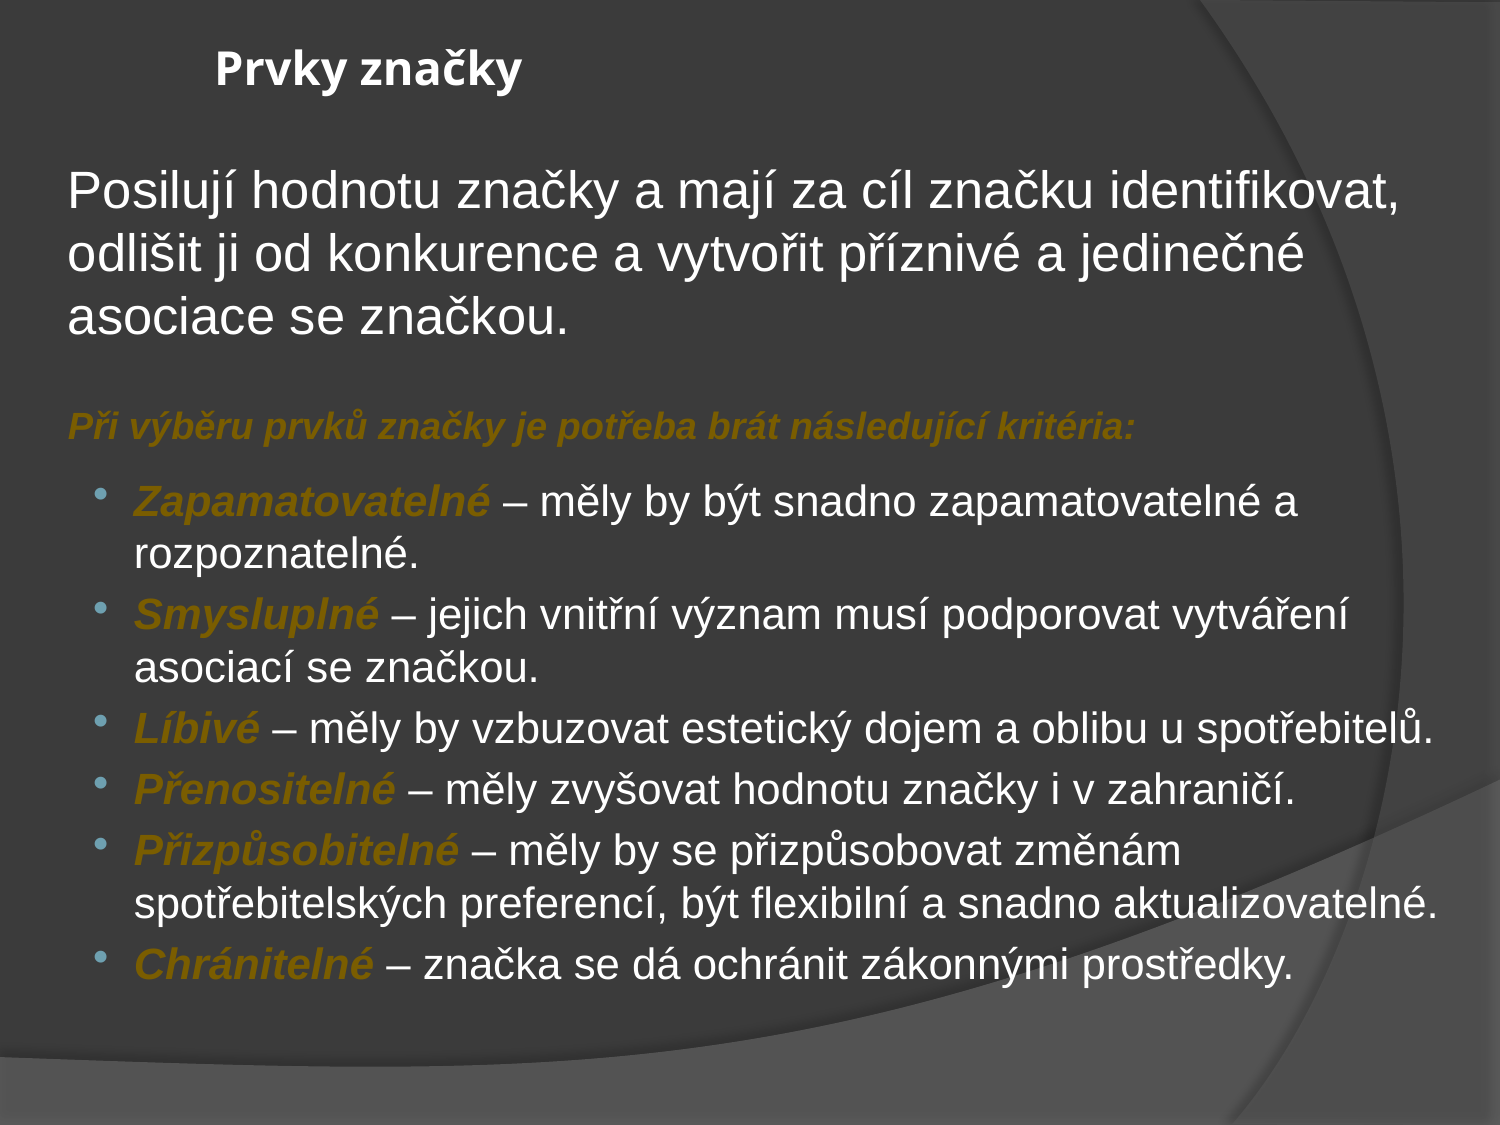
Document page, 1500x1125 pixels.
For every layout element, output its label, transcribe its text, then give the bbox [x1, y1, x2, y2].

list Posilují hodnotu značky a mají za cíl značku identifikovat, odlišit ji od konkurence a vytvořit příznivé a jedinečné asociace se značkou. Při výběru prvků značky je potřeba brát následující kritéria: Zapamatovatelné – měly by být snadno zapamatovatelné a rozpoznatelné. Smysluplné – jejich vnitřní význam musí podporovat vytváření asociací se značkou. Líbivé – měly by vzbuzovat estetický dojem a oblibu u spotřebitelů. Přenositelné – měly zvyšovat hodnotu značky i v zahraničí. Přizpůsobitelné – měly by se přizpůsobovat změnám spotřebitelských preferencí, být flexibilní a snadno aktualizovatelné. Chránitelné – značka se dá ochránit zákonnými prostředky. [53, 149, 1459, 1094]
title Prvky značky [206, 30, 1421, 103]
